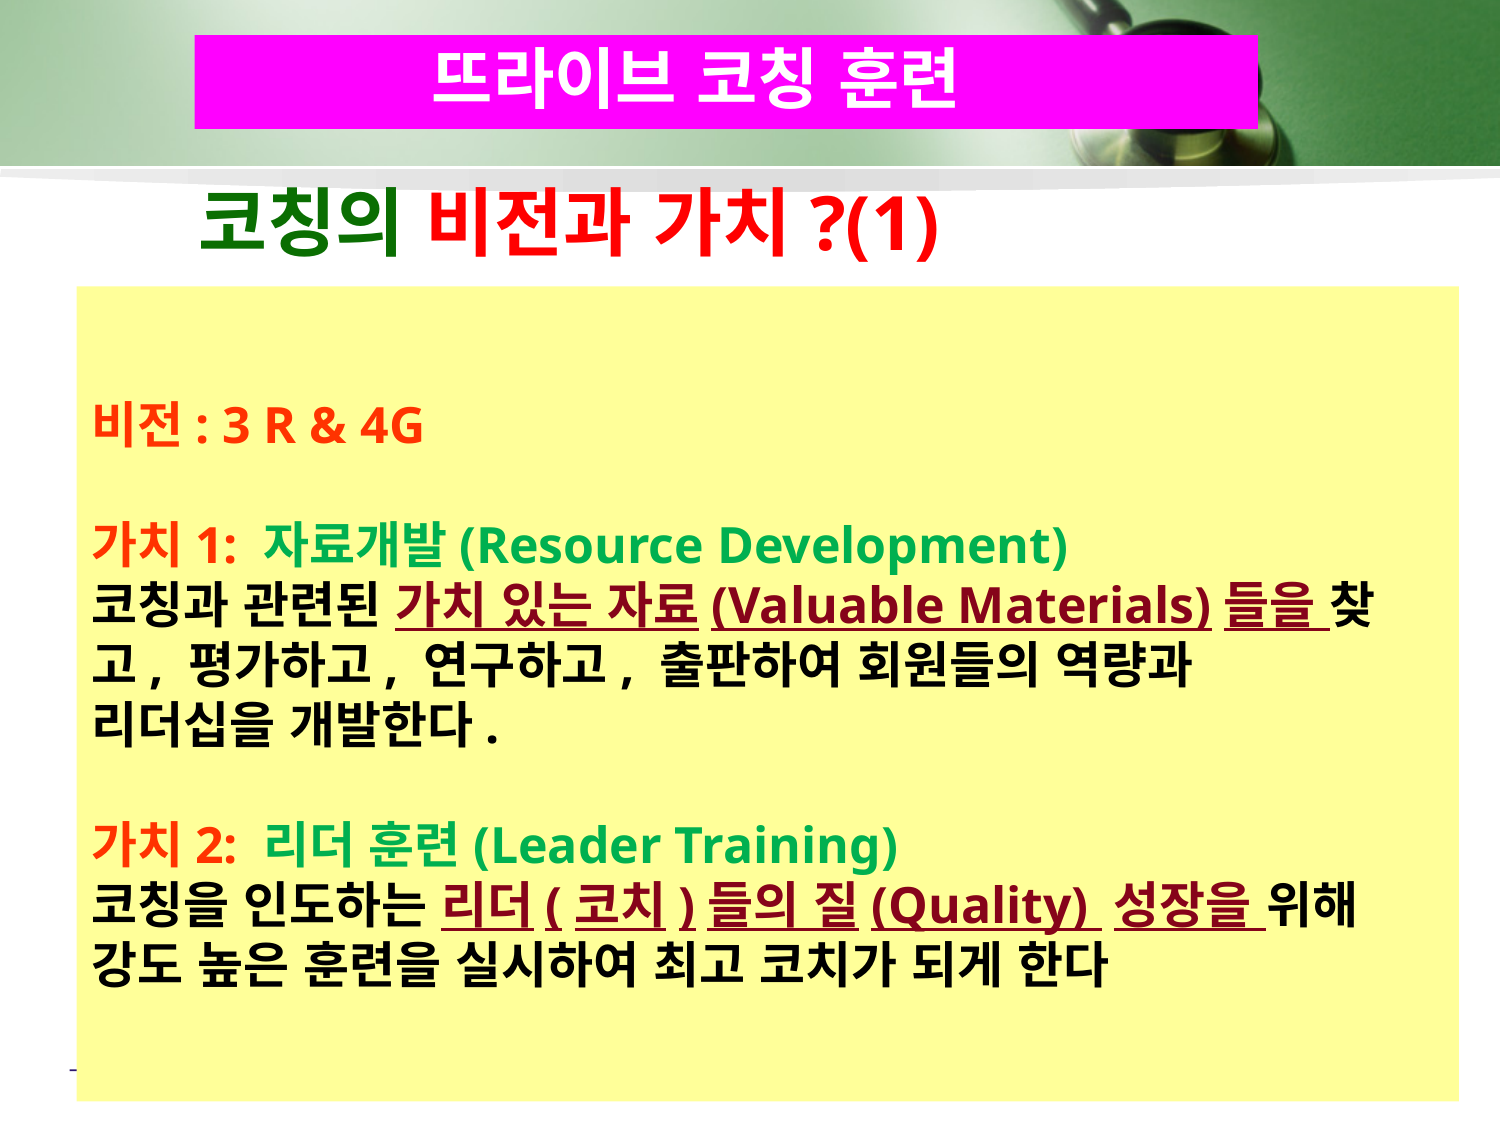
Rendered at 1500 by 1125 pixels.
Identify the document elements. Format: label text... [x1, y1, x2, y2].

title 코칭의 비전과 가치?(1) [182, 168, 1282, 274]
picture [0, 0, 1500, 166]
text_box 뜨라이브 코칭 훈련 [194, 35, 1258, 129]
text_box 비전: 3 R & 4G 가치1: 자료개발(Resource Development) 코칭과 관련된 가치 있는 자료(Valuable Materials)들을 찾고, 평가하고, 연구하고, 출판하여 회원들의 역량과 리더십을 개발한다. 가치2: 리더 훈련(Leader Training) 코칭을 인도하는 리더(코치)들의 질(Quality) 성장을 위해 강도 높은 훈련을 실시하여 최고 코치가 되게 한다 [76, 286, 1459, 1102]
